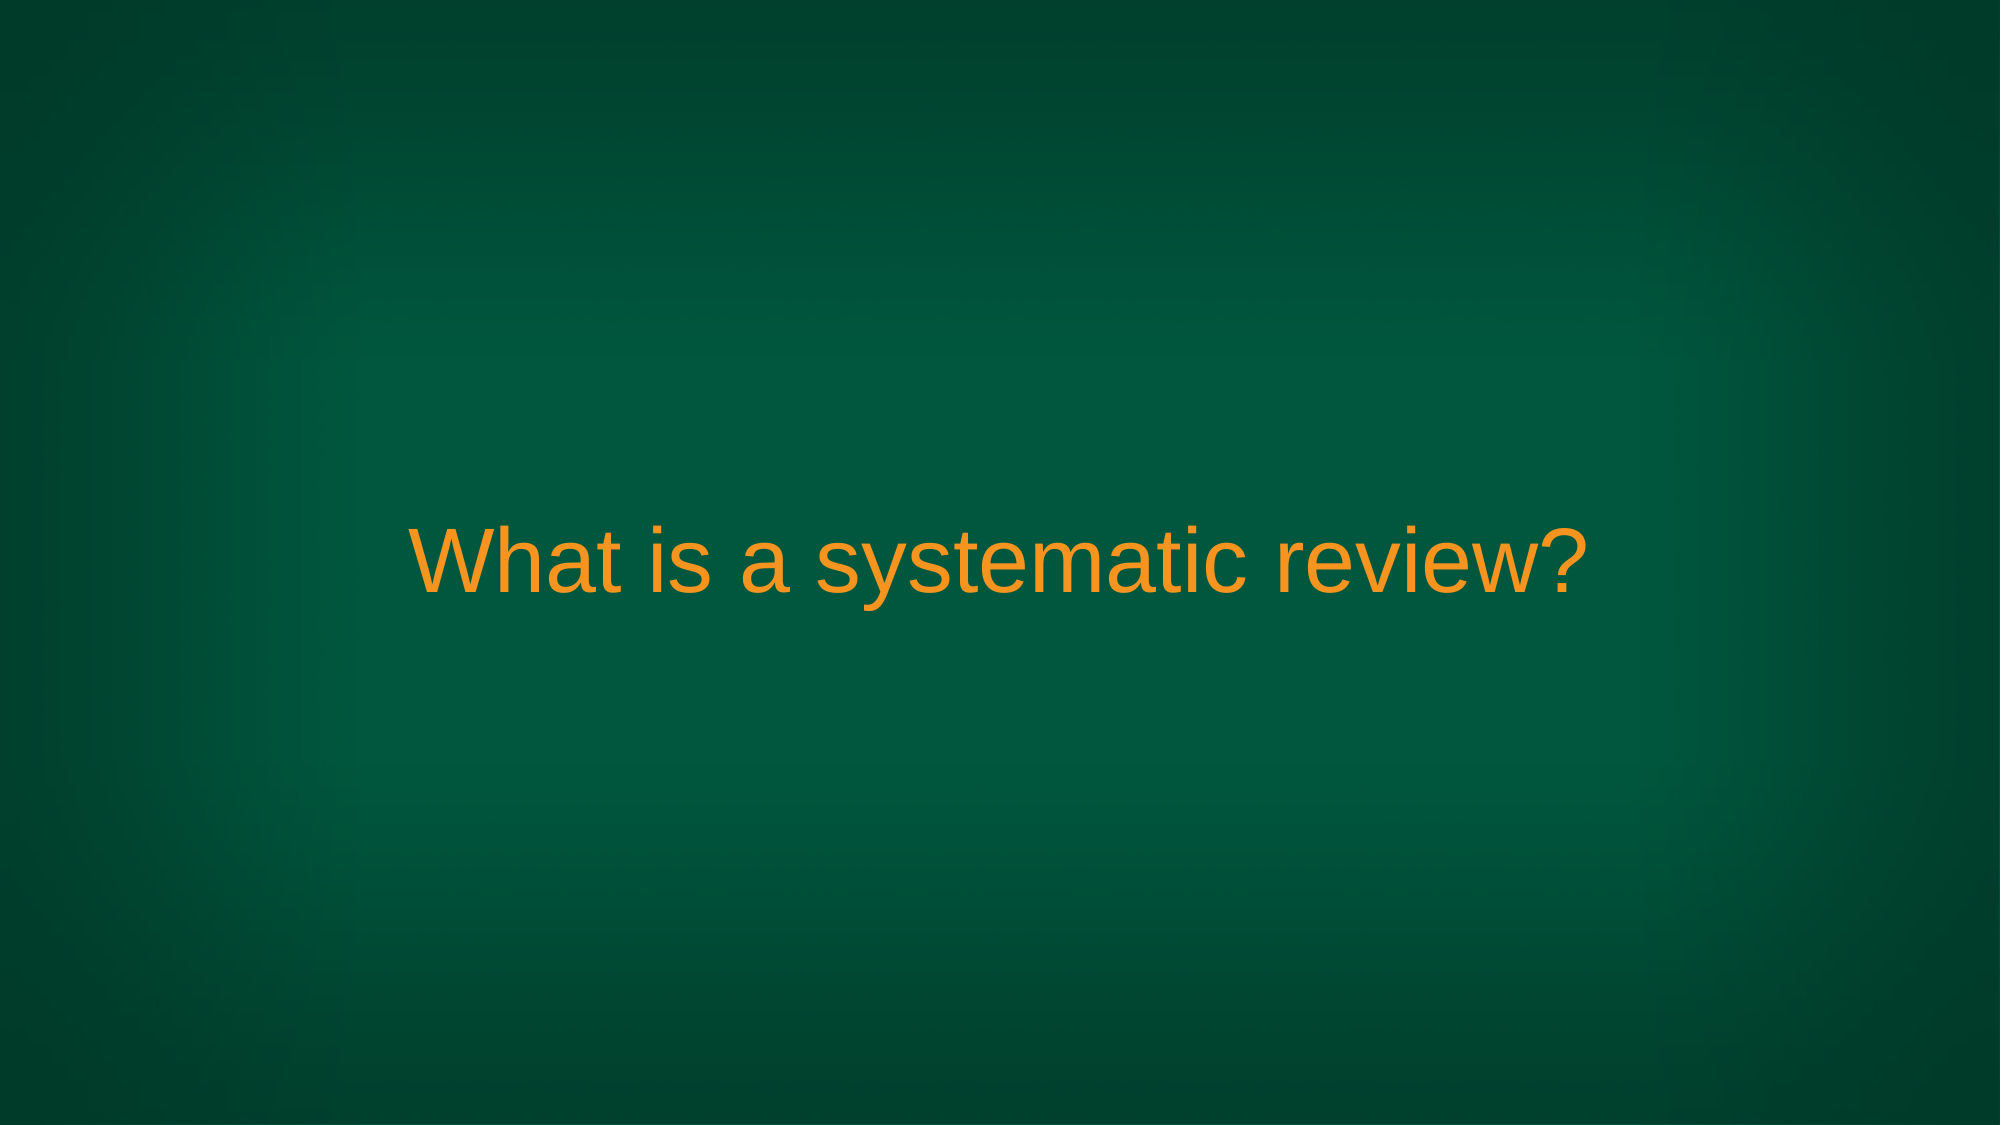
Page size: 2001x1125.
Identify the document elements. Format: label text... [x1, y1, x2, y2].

title What is a systematic review? [137, 337, 1863, 788]
picture [0, 0, 2000, 1125]
